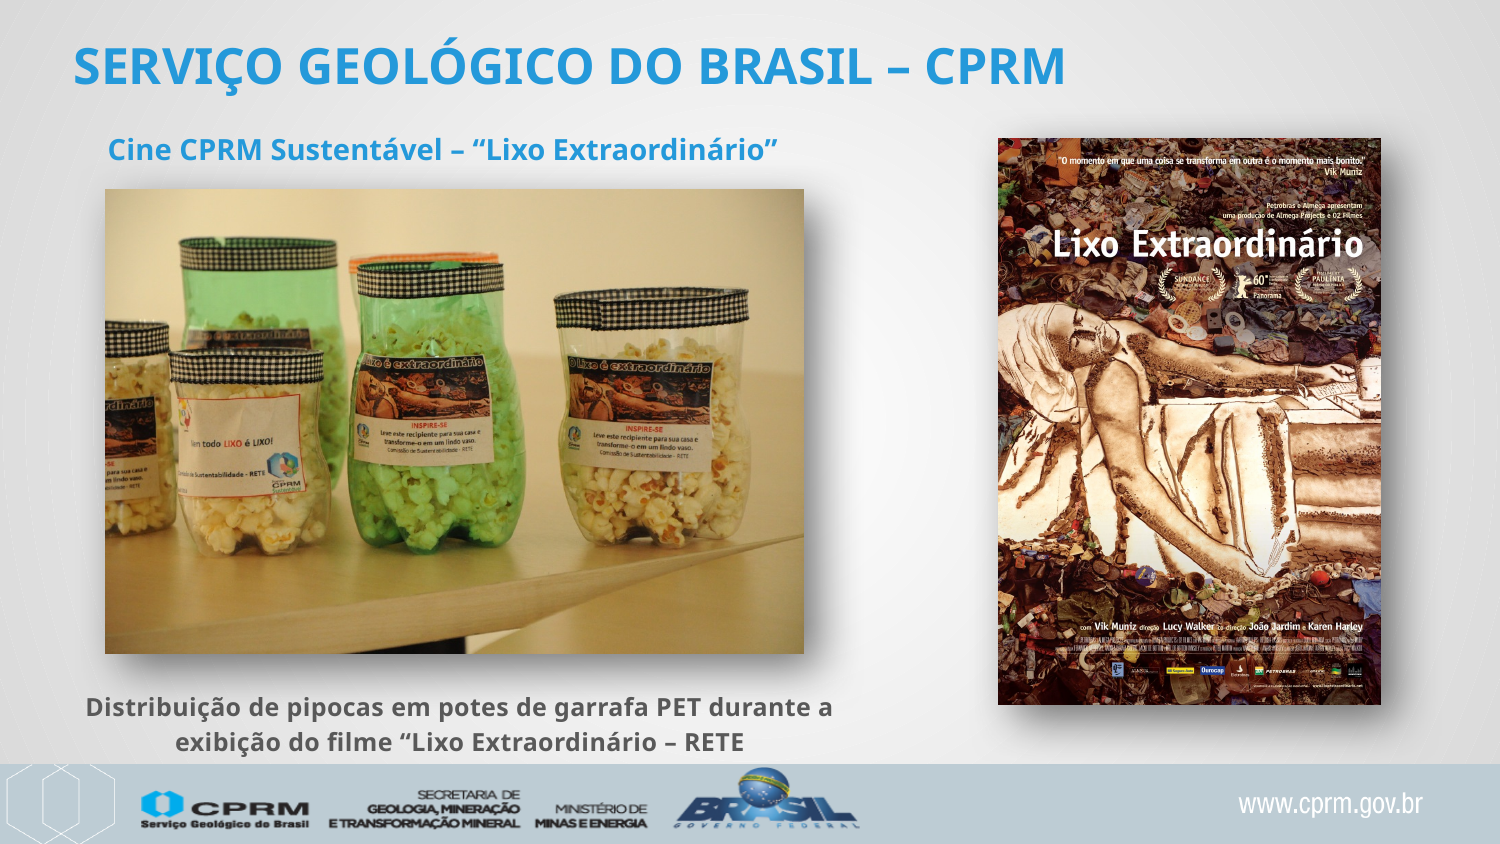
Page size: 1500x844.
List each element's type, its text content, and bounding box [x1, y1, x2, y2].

picture [998, 138, 1381, 706]
text_box Distribuição de pipocas em potes de garrafa PET durante a exibição do filme “Lixo Extraordinário – RETE [65, 679, 903, 763]
picture [0, 757, 1500, 844]
text_box SERVIÇO GEOLÓGICO DO BRASIL – CPRM [58, 27, 1084, 102]
picture [105, 189, 805, 655]
text_box Cine CPRM Sustentável – “Lixo Extraordinário” [55, 124, 983, 524]
